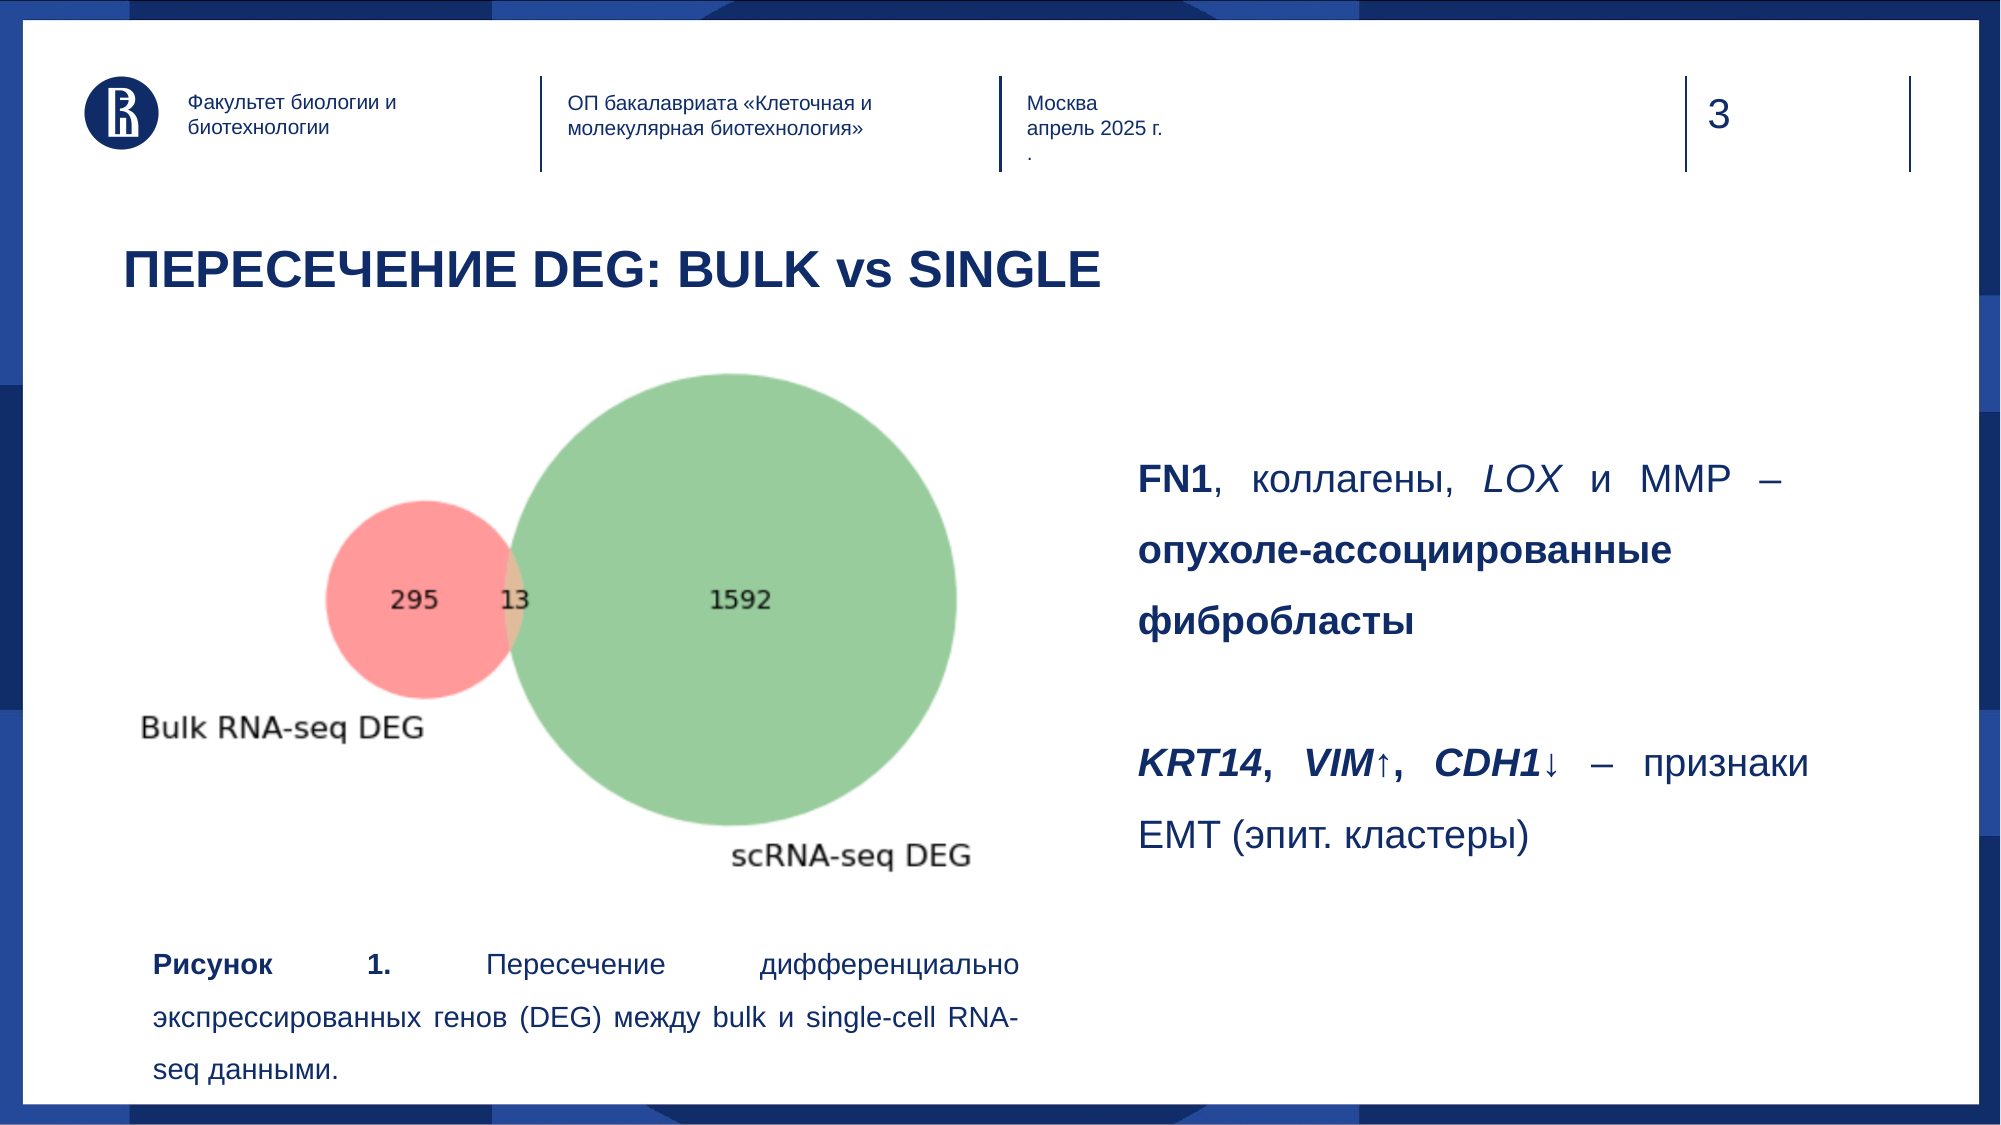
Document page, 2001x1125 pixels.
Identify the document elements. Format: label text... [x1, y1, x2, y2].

picture [0, 0, 2001, 1125]
text_box ПЕРЕСЕЧЕНИЕ DEG: BULK vs SINGLE [108, 189, 1672, 314]
text_box FN1, коллагены, LOX и MMP – опухоле-ассоциированные фибробласты KRT14, VIM↑, CDH1↓ – признаки EMT (эпит. кластеры) [1122, 413, 1825, 889]
list Факультет биологии и биотехнологии [187, 88, 500, 157]
list ОП бакалавриата «Клеточная и молекулярная биотехнология» [567, 90, 907, 157]
text_box Рисунок 1. Пересечение дифференциально экспрессированных генов (DEG) между bulk и single-cell RNA-seq данными. [137, 919, 1036, 1019]
list Москва апрель 2025 г. . [1026, 90, 1367, 157]
